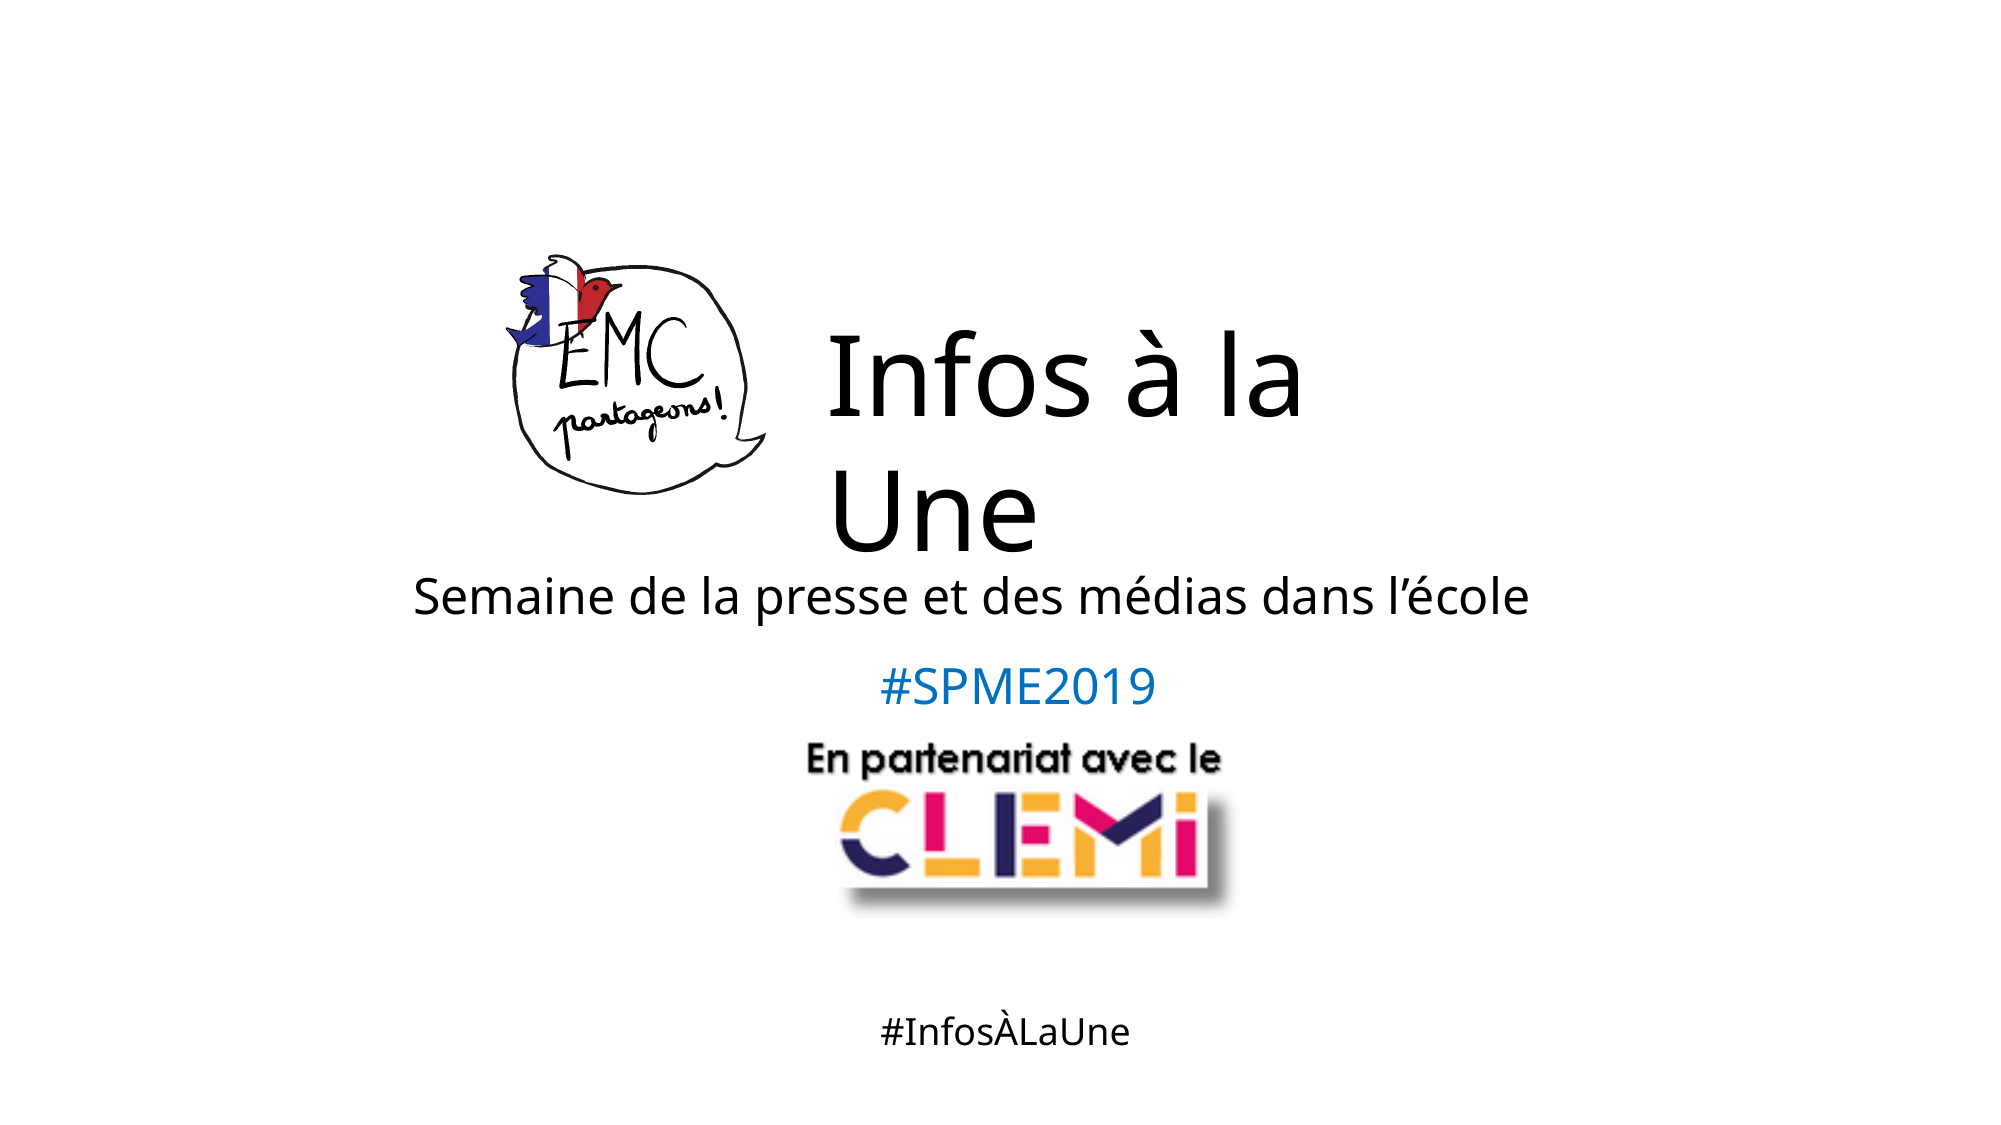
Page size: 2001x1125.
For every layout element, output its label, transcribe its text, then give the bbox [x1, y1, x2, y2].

text_box Semaine de la presse et des médias dans l’école #SPME2019 [398, 526, 1640, 770]
text_box #InfosÀLaUne [865, 1000, 1172, 1062]
text_box Infos à la Une [811, 296, 1390, 448]
picture [765, 729, 1272, 918]
picture [492, 249, 767, 495]
